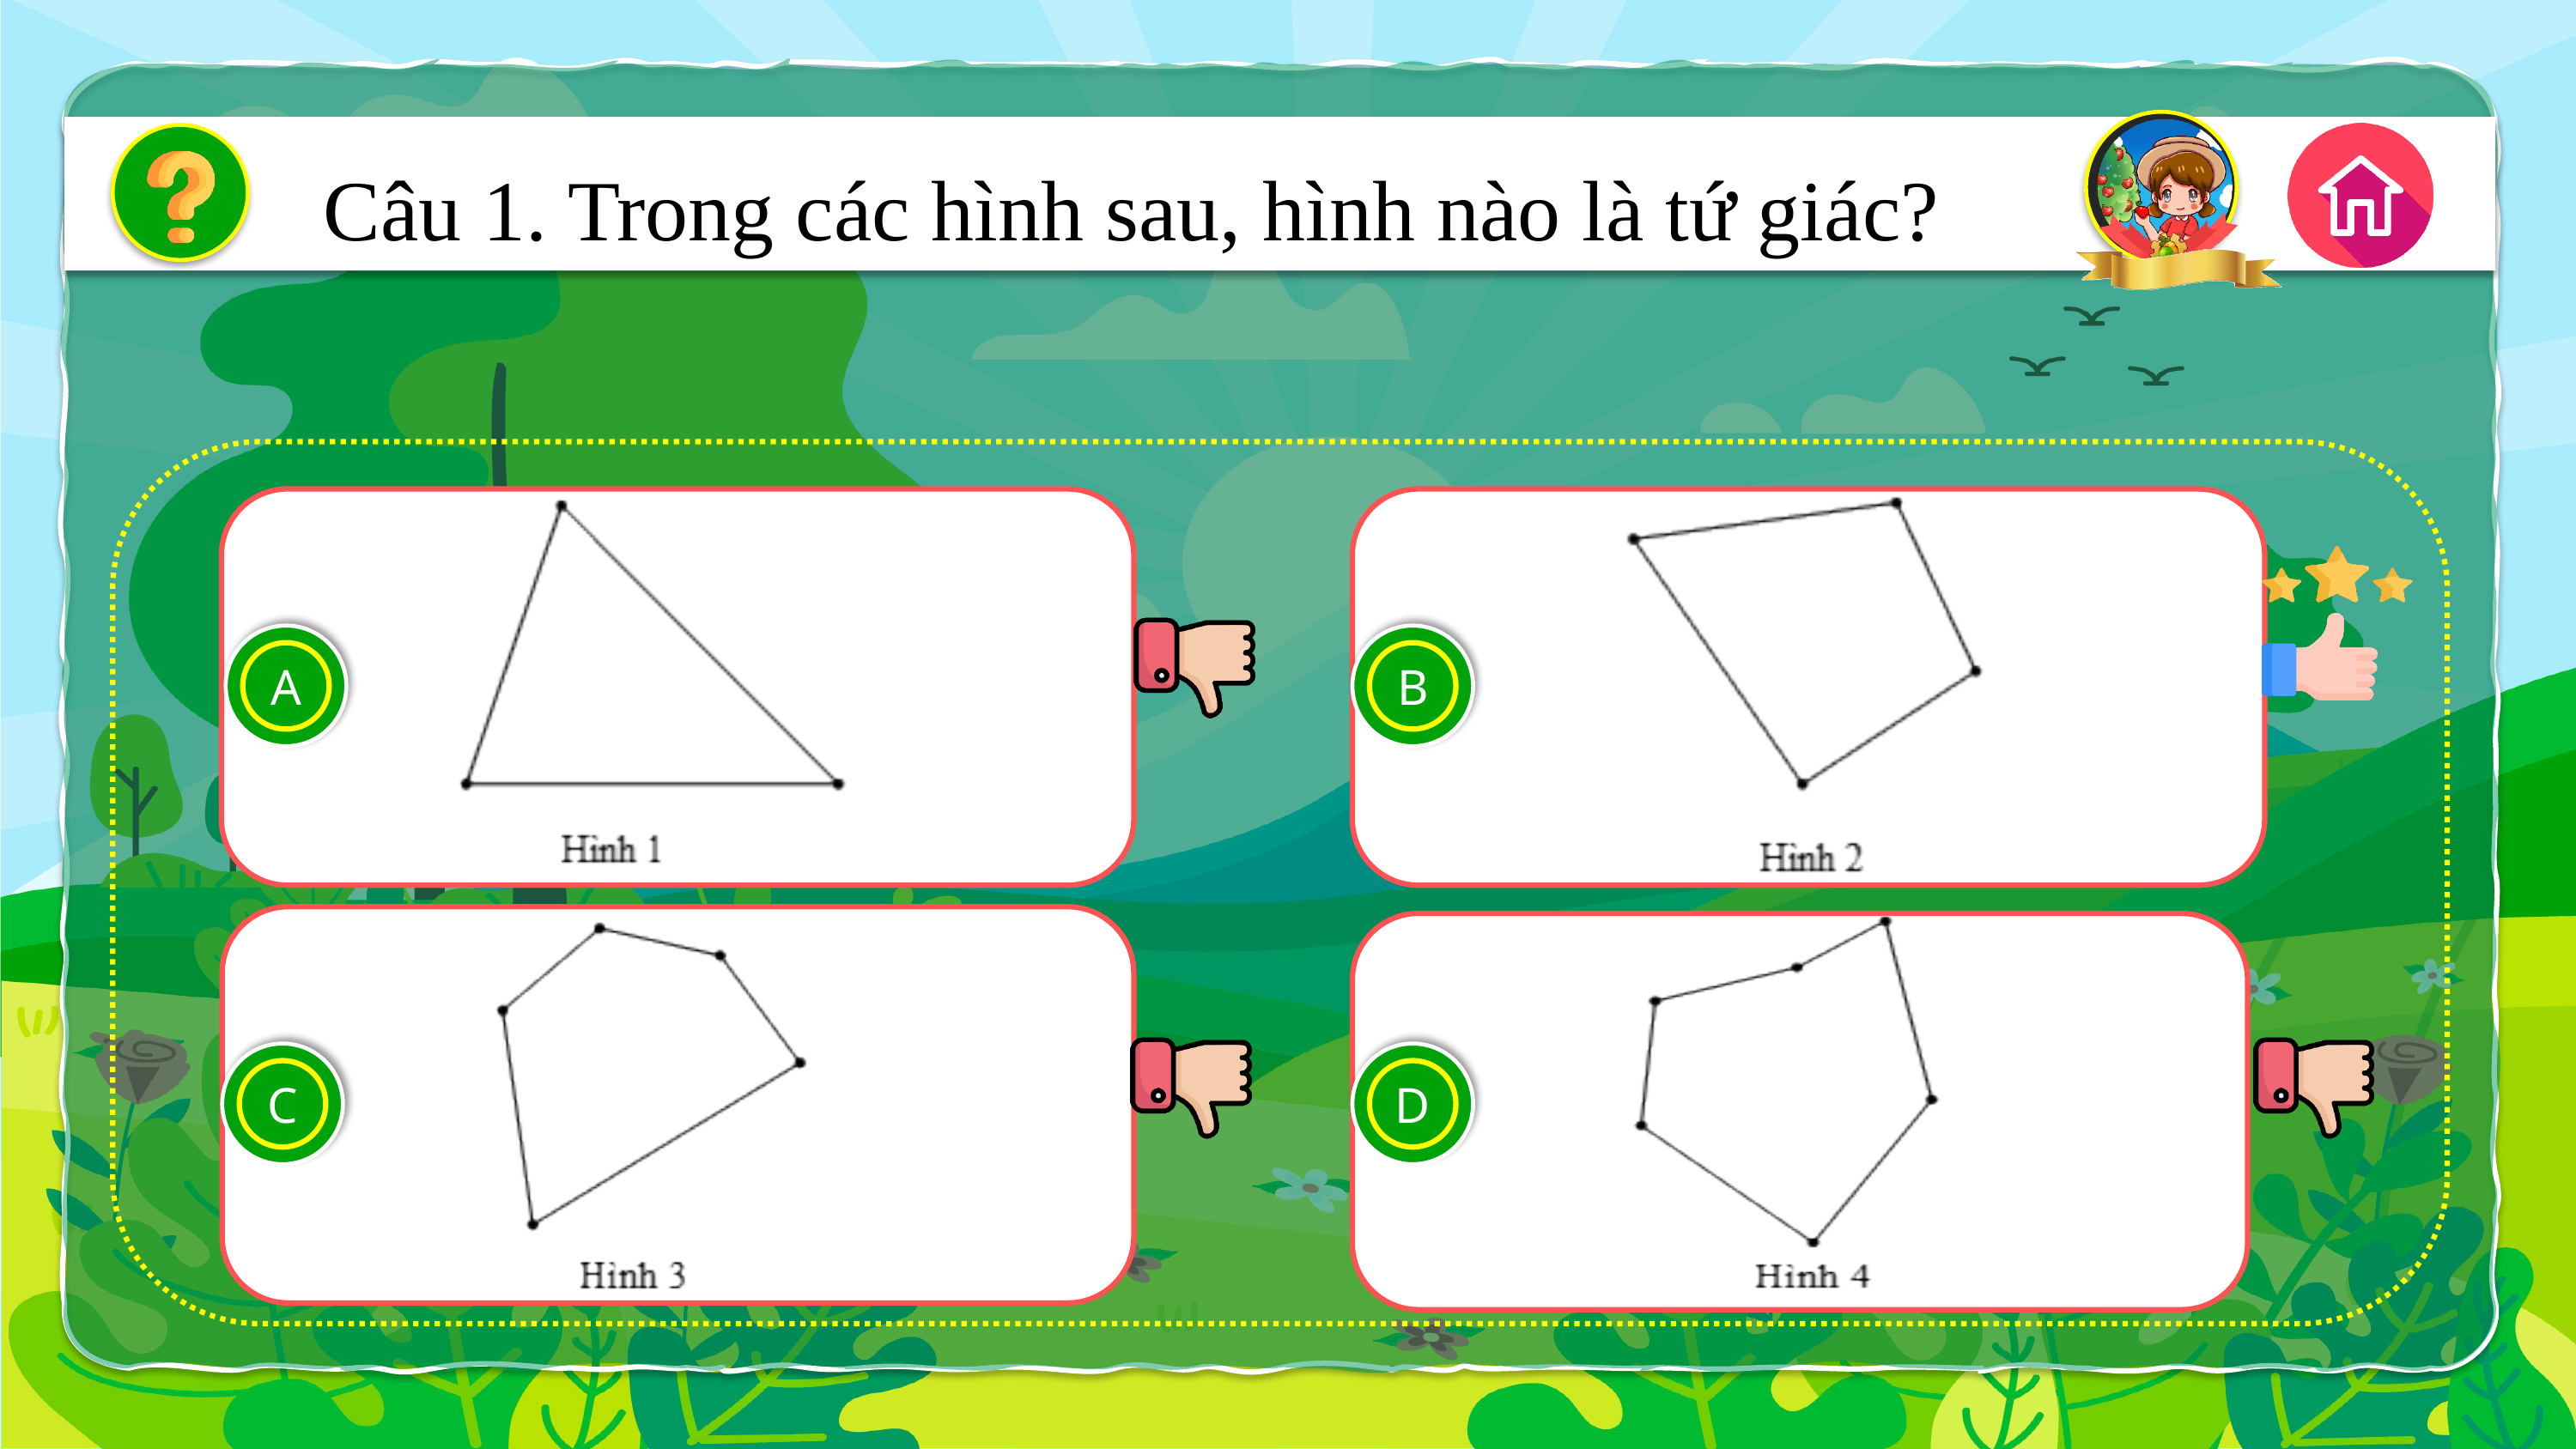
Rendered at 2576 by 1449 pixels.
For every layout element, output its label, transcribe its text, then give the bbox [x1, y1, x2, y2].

text_box [1351, 488, 2266, 887]
text_box C [221, 1042, 344, 1166]
text_box B [1351, 624, 1474, 748]
text_box Câu 1. Trong các hình sau, hình nào là tứ giác? [246, 123, 2021, 264]
text_box [221, 906, 1135, 1304]
text_box [1368, 641, 1457, 731]
text_box A [224, 624, 348, 748]
text_box [1351, 912, 2249, 1311]
text_box [238, 1059, 327, 1149]
text_box [241, 641, 331, 731]
text_box [220, 488, 1135, 887]
text_box [1368, 1059, 1457, 1149]
picture [0, 0, 2576, 1449]
text_box D [1351, 1042, 1474, 1166]
